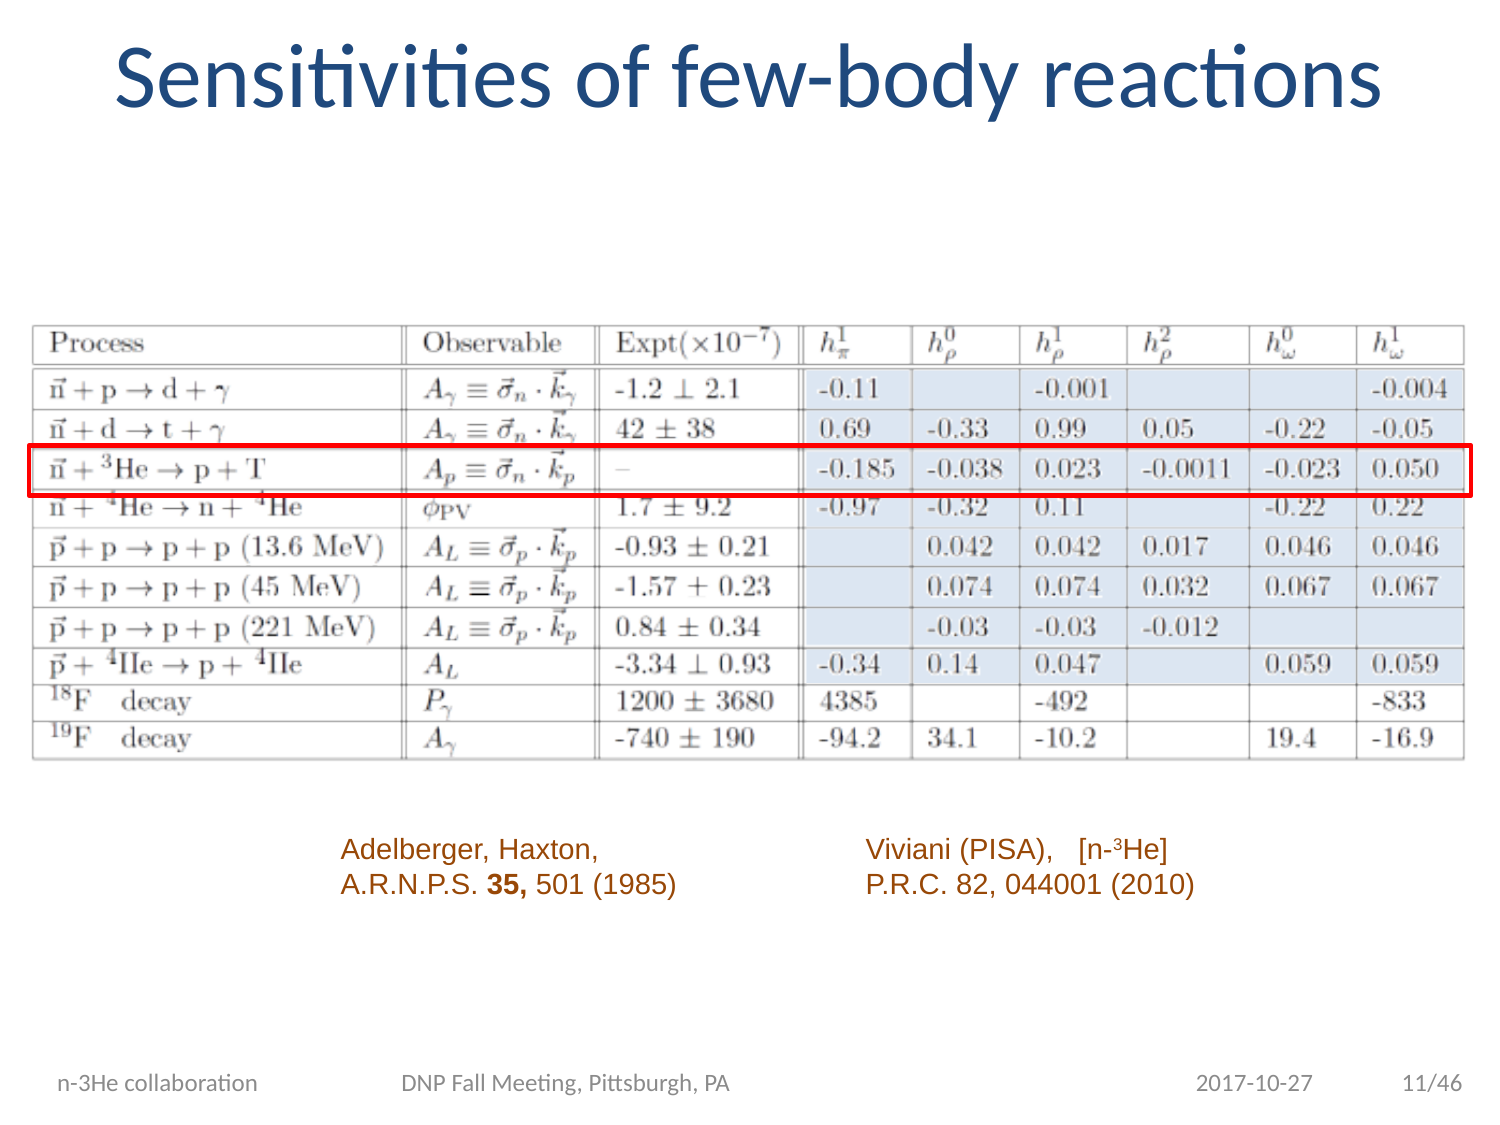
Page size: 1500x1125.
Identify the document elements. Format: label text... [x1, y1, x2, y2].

slide_number 11/46 [1365, 1051, 1478, 1112]
picture [28, 321, 1472, 766]
title Sensitivities of few-body reactions [0, 0, 1500, 143]
text_box Adelberger, Haxton, A.R.N.P.S. 35, 501 (1985) [325, 822, 693, 908]
footer n-3He collaboration DNP Fall Meeting, Pittsburgh, PA [42, 1051, 1035, 1112]
text_box Viviani (PISA), [n-3He] P.R.C. 82, 044001 (2010) [850, 822, 1211, 908]
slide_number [1180, 1051, 1341, 1112]
